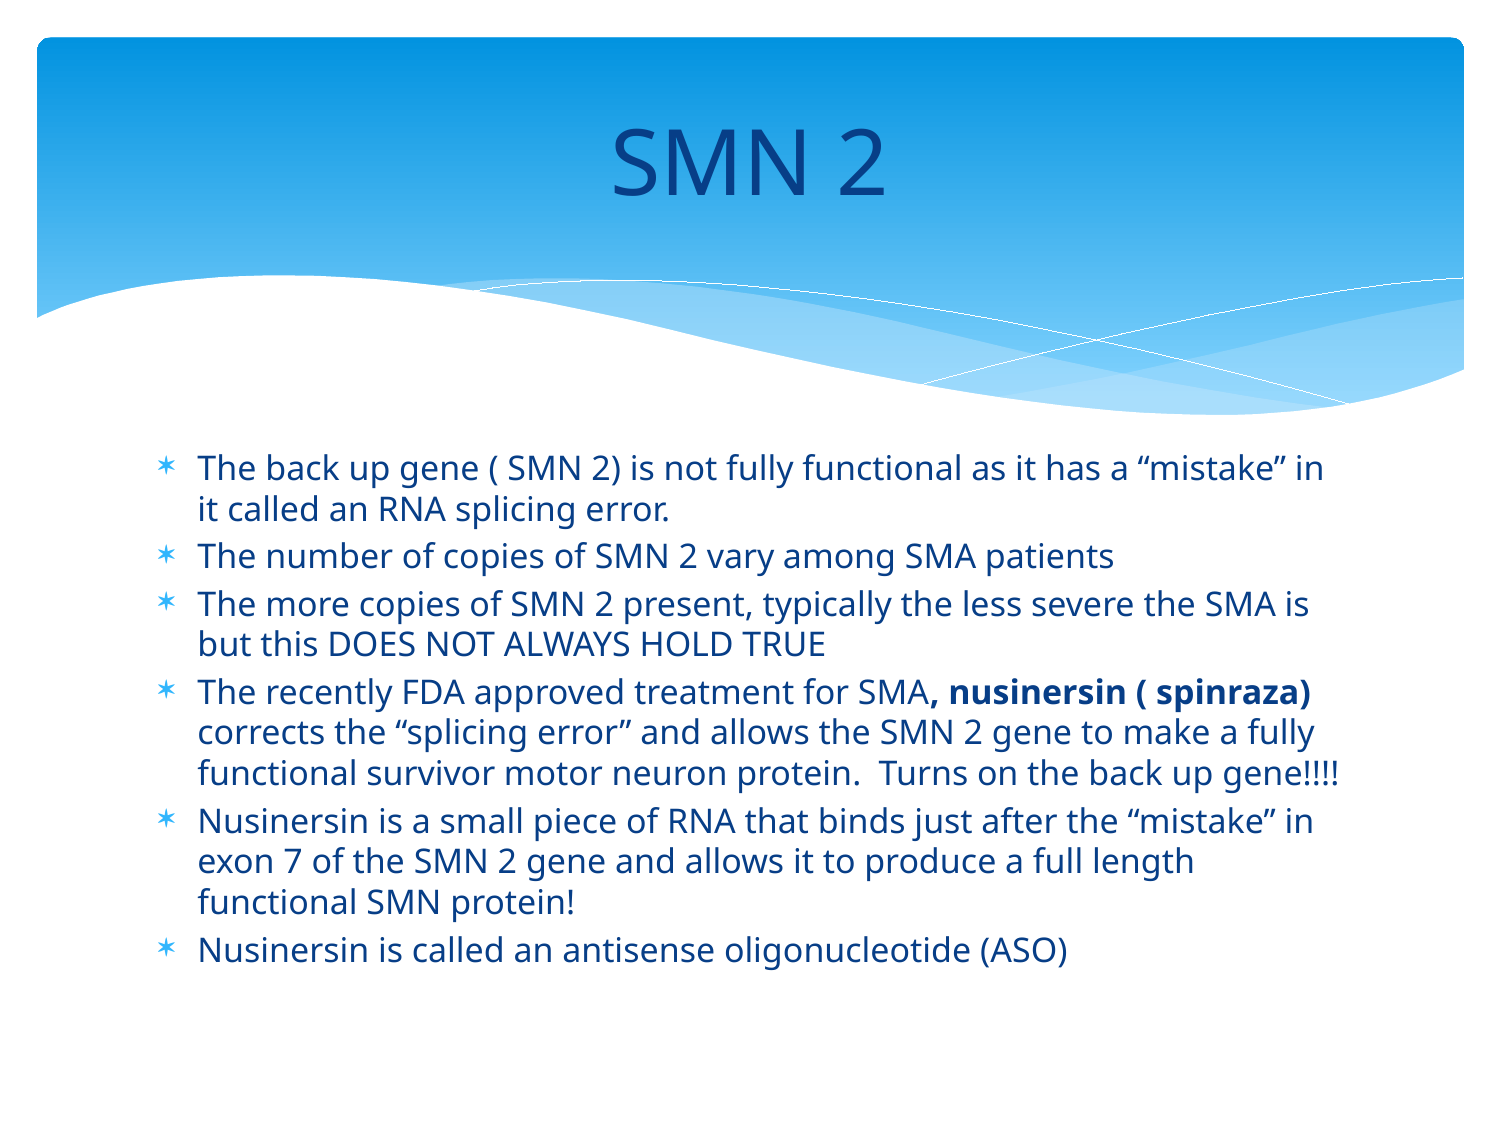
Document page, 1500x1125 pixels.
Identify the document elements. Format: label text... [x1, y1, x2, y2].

list The back up gene ( SMN 2) is not fully functional as it has a “mistake” in it called an RNA splicing error. The number of copies of SMN 2 vary among SMA patients The more copies of SMN 2 present, typically the less severe the SMA is but this DOES NOT ALWAYS HOLD TRUE The recently FDA approved treatment for SMA, nusinersin ( spinraza) corrects the “splicing error” and allows the SMN 2 gene to make a fully functional survivor motor neuron protein. Turns on the back up gene!!!! Nusinersin is a small piece of RNA that binds just after the “mistake” in exon 7 of the SMN 2 gene and allows it to produce a full length functional SMN protein! Nusinersin is called an antisense oligonucleotide (ASO) [143, 438, 1359, 1005]
title SMN 2 [75, 55, 1425, 261]
